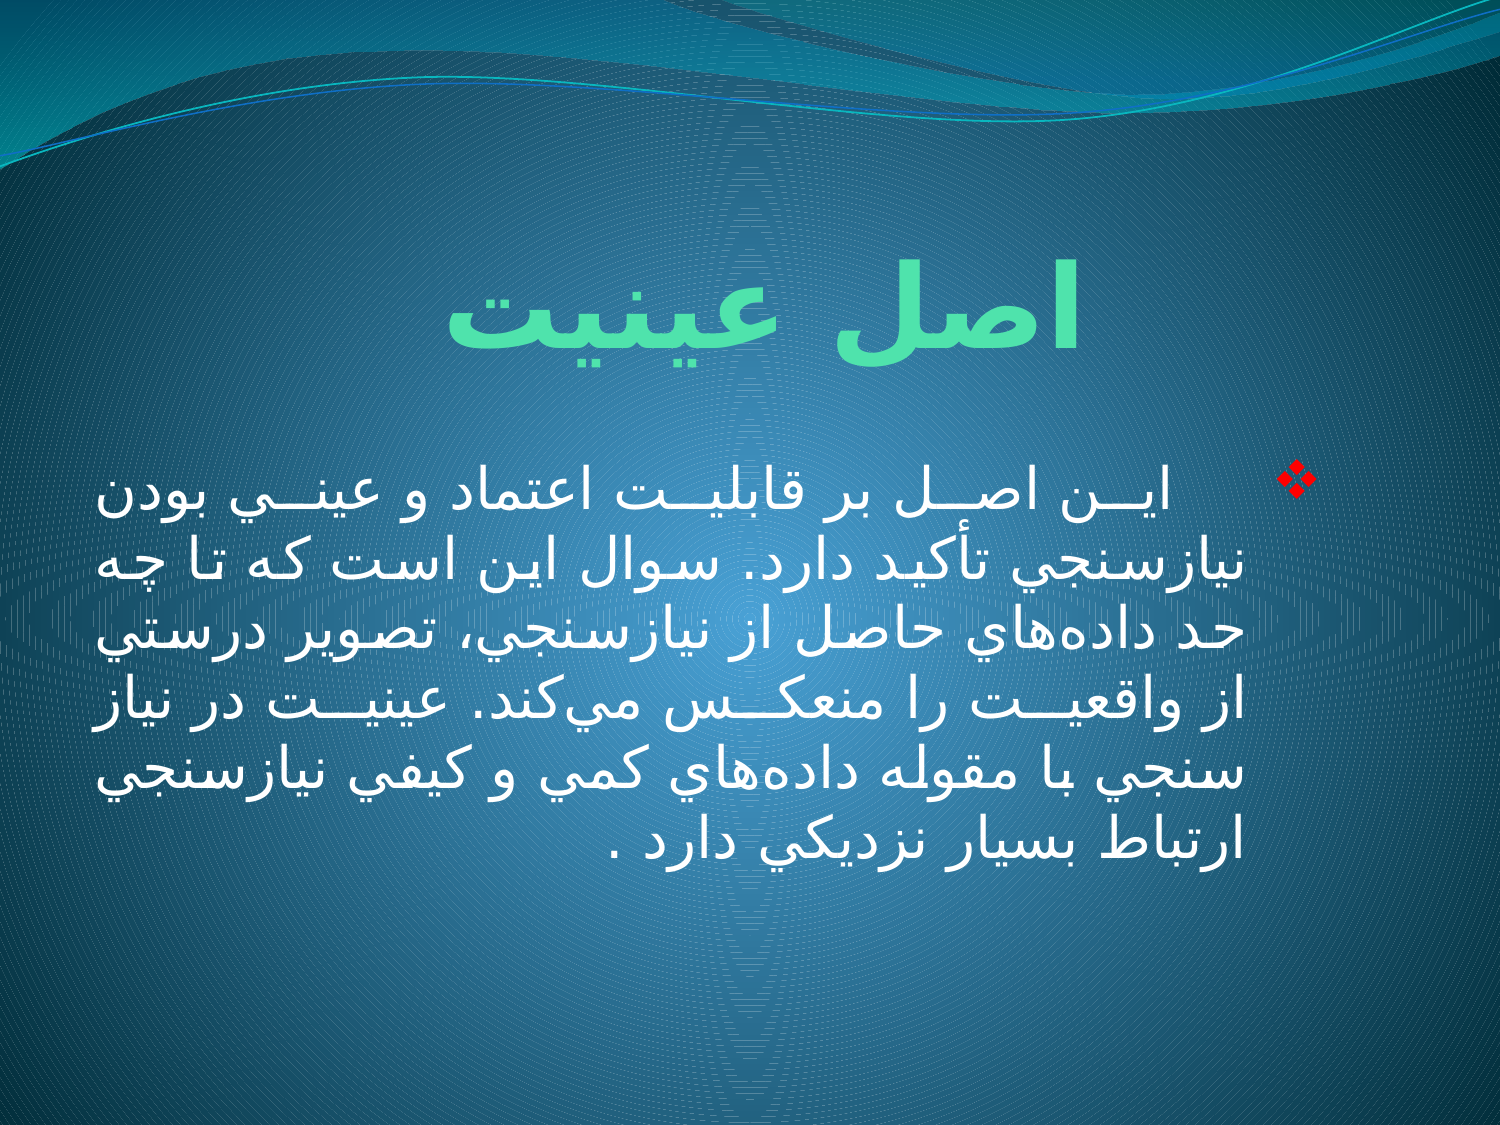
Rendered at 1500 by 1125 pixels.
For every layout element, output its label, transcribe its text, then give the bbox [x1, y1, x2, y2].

list اين اصل بر قابليت اعتماد و عيني بودن نيازسنجي تأكيد دارد. سوال اين است كه تا چه حد داده‌هاي حاصل از نيازسنجي، تصوير درستي از واقعيت را منعكس مي‌كند. عينيت در نياز سنجي با مقوله داده‌هاي كمي و كيفي نيازسنجي ارتباط بسيار نزديكي دارد . [86, 443, 1362, 988]
title اصل عينيت [112, 149, 1388, 373]
